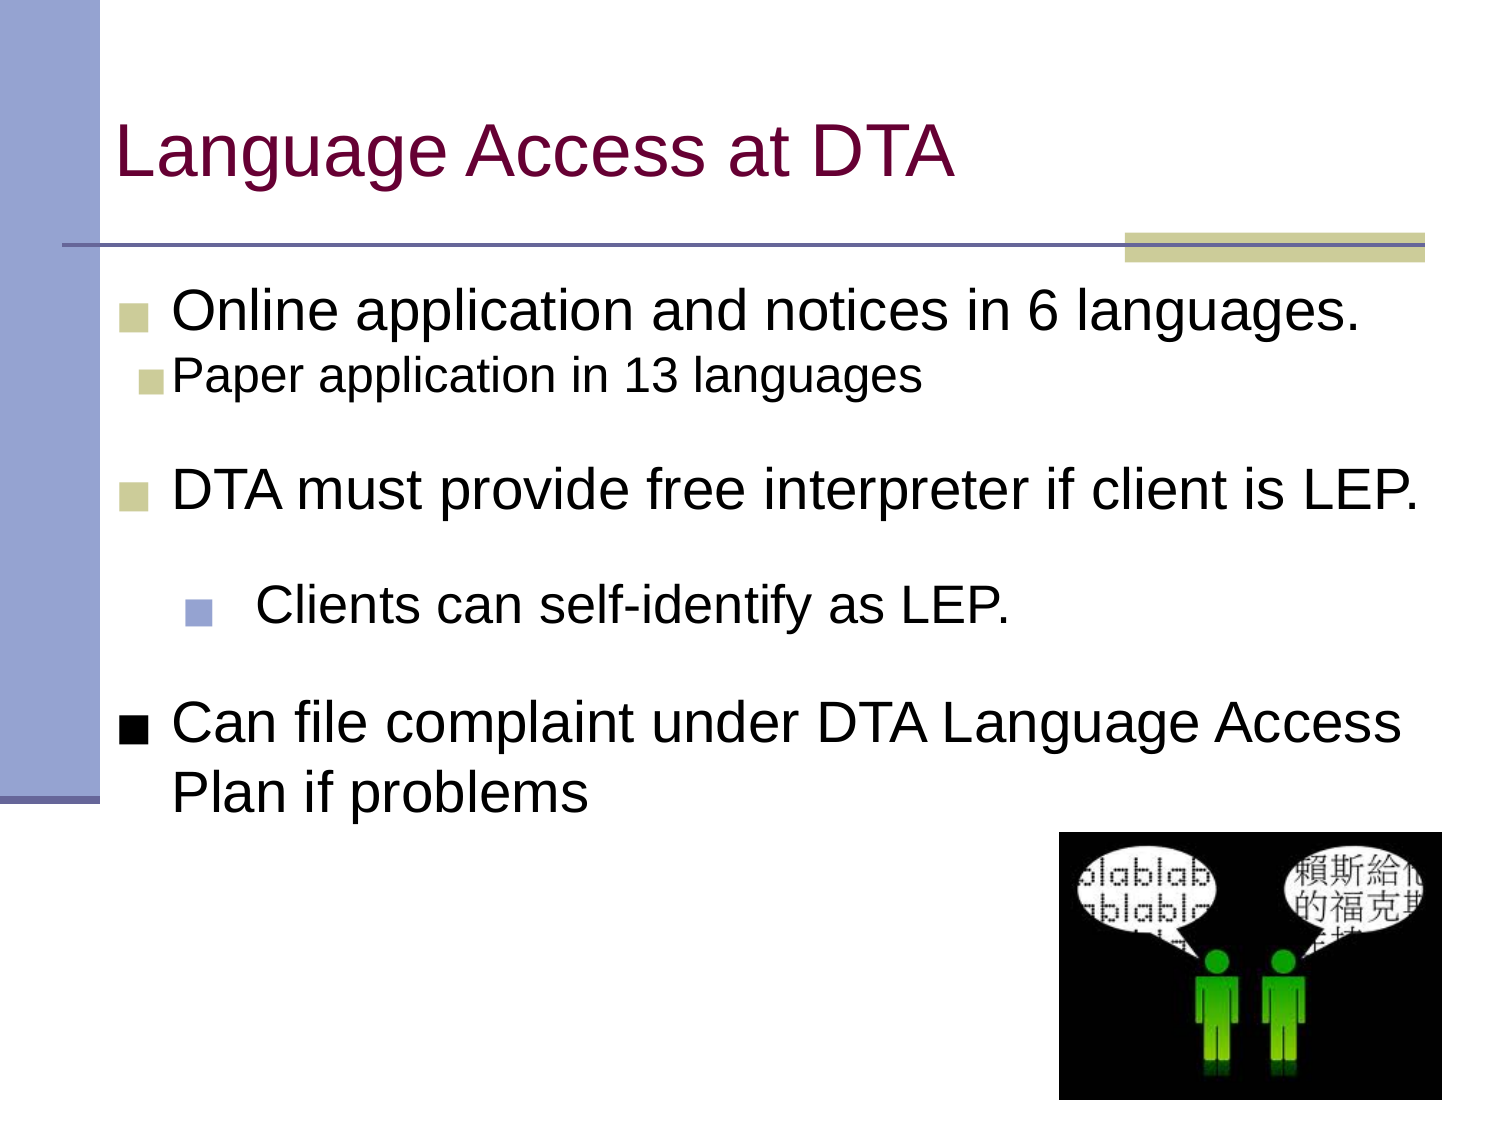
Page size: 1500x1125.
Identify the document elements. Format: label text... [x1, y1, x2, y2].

picture [1059, 832, 1442, 1101]
title Language Access at DTA [99, 50, 1413, 242]
list Online application and notices in 6 languages. Paper application in 13 languages DTA must provide free interpreter if client is LEP. Clients can self-identify as LEP. Can file complaint under DTA Language Access Plan if problems [99, 264, 1475, 900]
